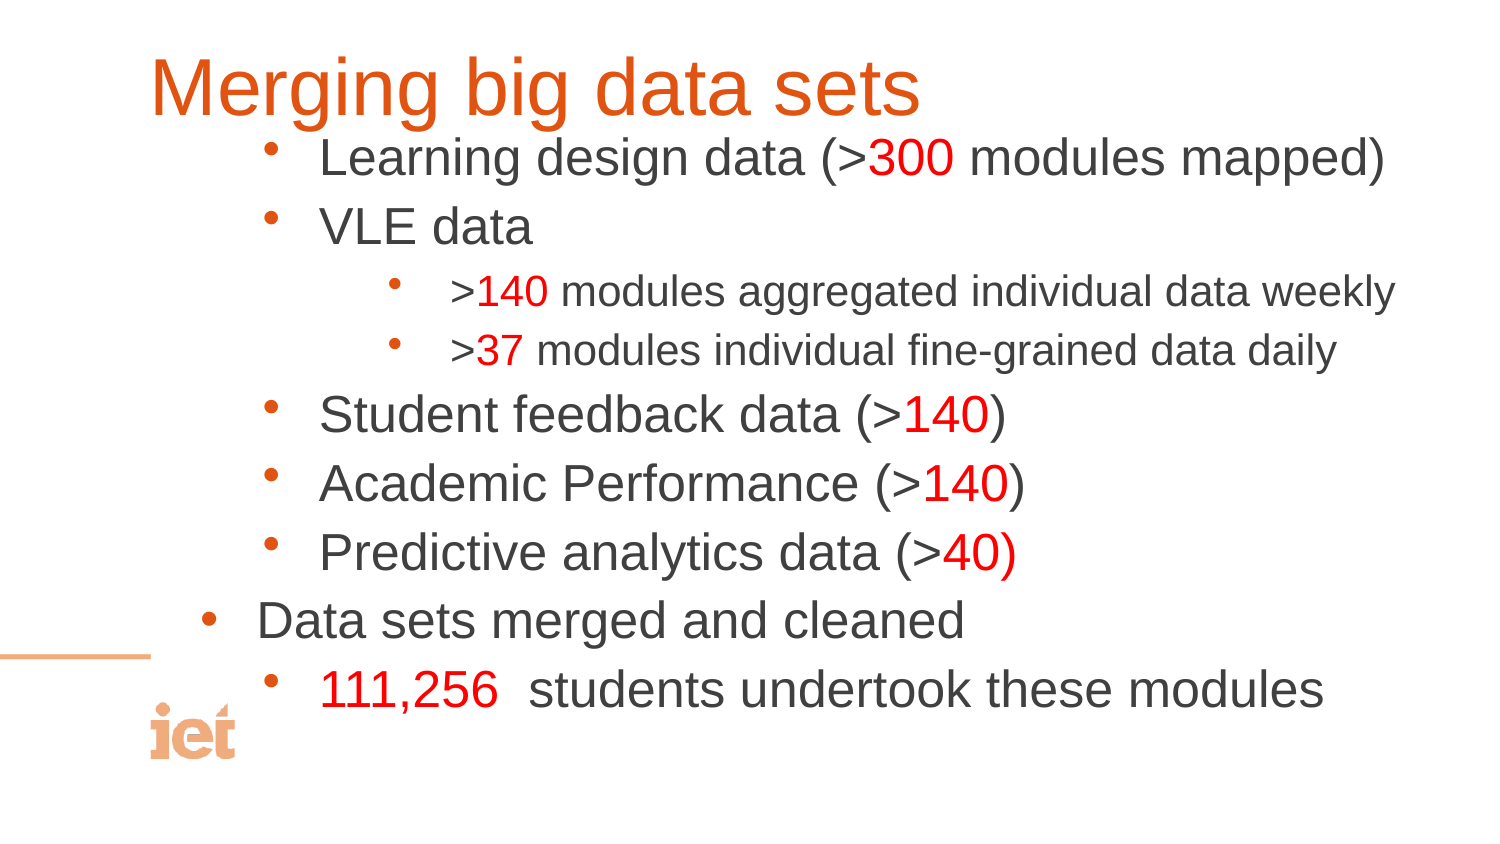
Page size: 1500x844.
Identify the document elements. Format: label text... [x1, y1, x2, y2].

text_box Merging big data sets [134, 27, 1407, 139]
picture [0, 654, 235, 844]
text_box Learning design data (>300 modules mapped) VLE data >140 modules aggregated individual data weekly >37 modules individual fine-grained data daily Student feedback data (>140) Academic Performance (>140) Predictive analytics data (>40) Data sets merged and cleaned 111,256 students undertook these modules [185, 122, 1440, 728]
